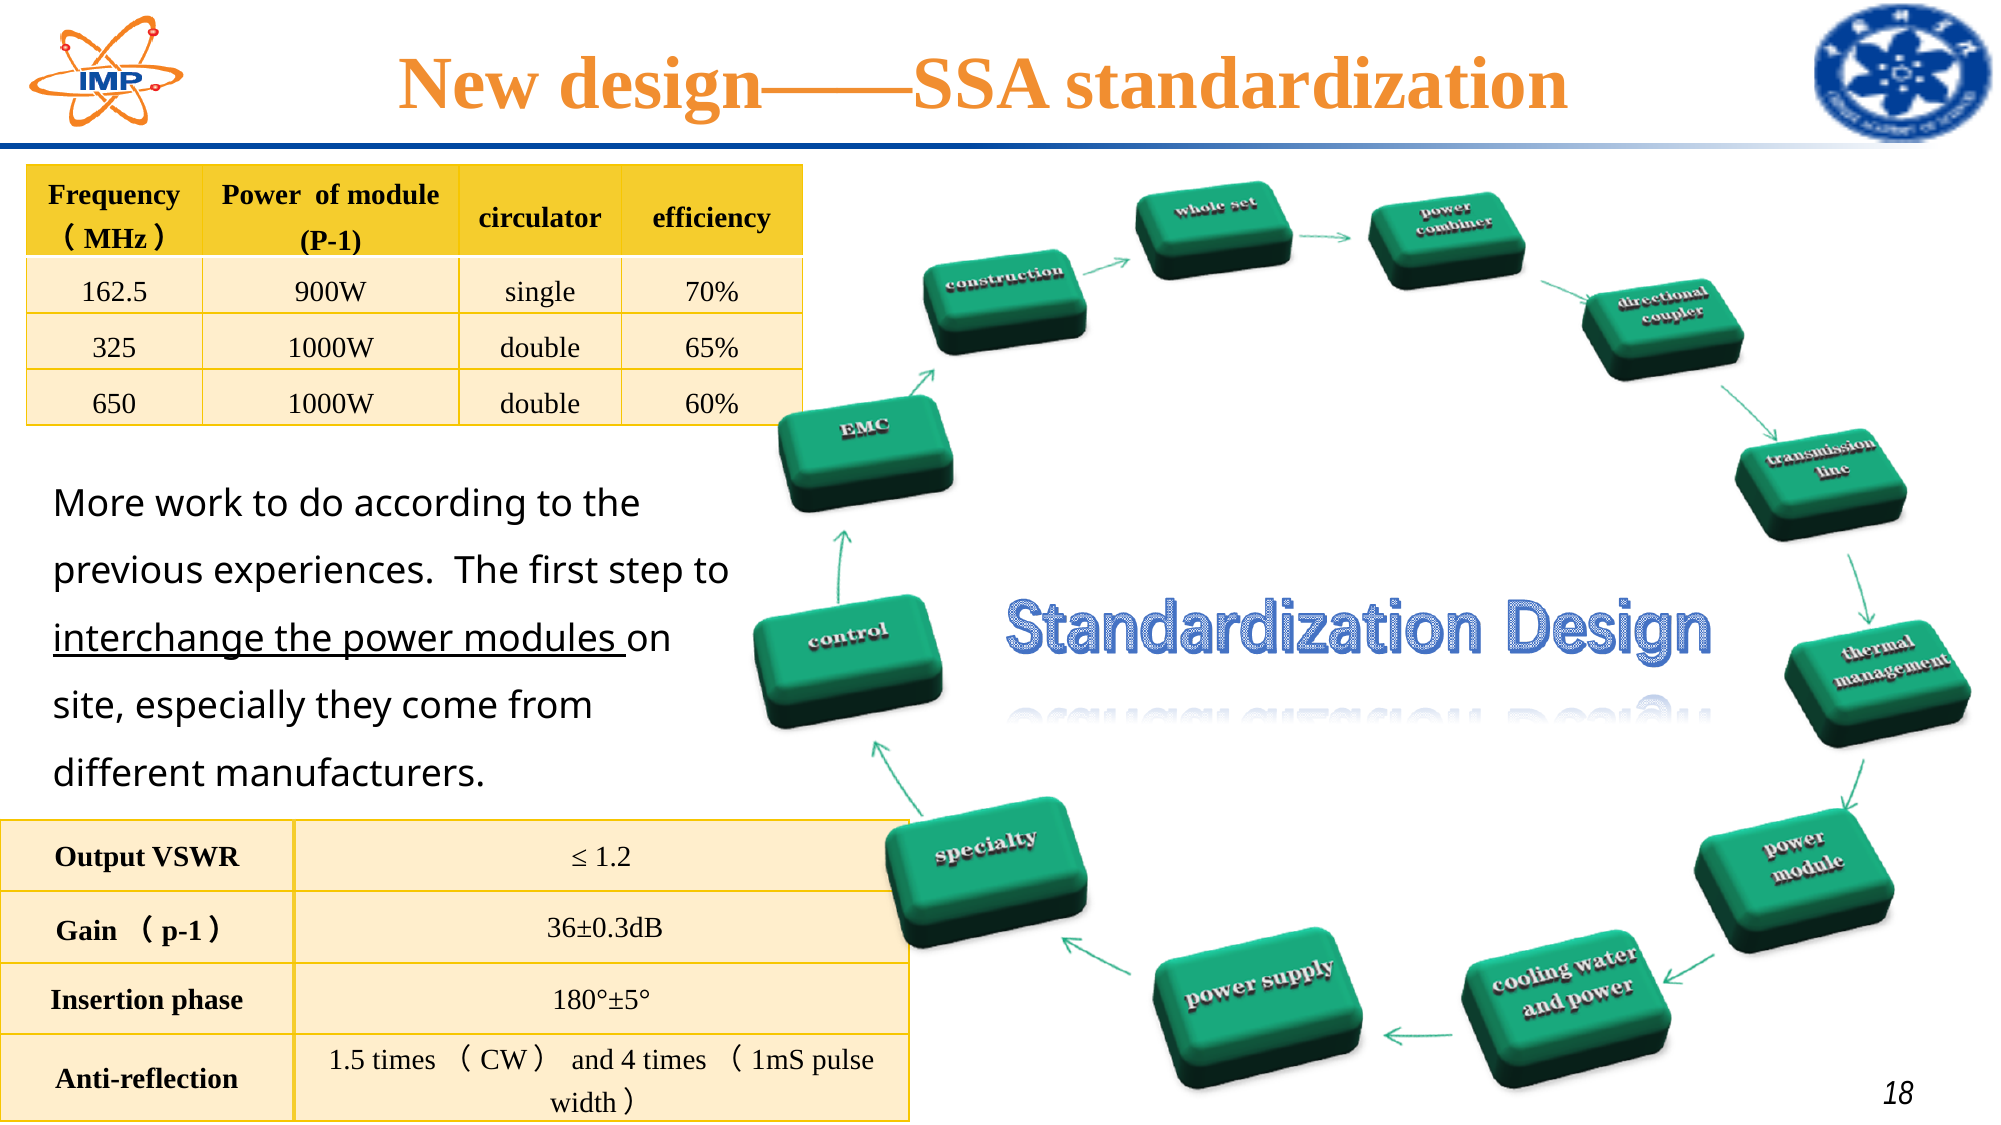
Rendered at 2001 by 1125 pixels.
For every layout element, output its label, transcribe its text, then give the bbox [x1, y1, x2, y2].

table_cell 900W [203, 258, 458, 312]
table_cell double [460, 314, 621, 368]
text_box More work to do according to the previous experiences. The first step to interchange the power modules on site, especially they come from different manufacturers. [37, 448, 727, 801]
table_header Power of module (P-1) [203, 166, 458, 255]
table_cell Anti-reflection [1, 1035, 292, 1120]
table_header Output VSWR [1, 821, 292, 890]
table_cell 162.5 [27, 258, 202, 312]
table_cell single [460, 258, 621, 312]
table_cell Gain（p-1） [1, 892, 292, 962]
table_header ≤ 1.2 [296, 821, 727, 890]
picture [733, 150, 2000, 1125]
table_cell 1000W [203, 370, 458, 424]
title New design——SSA standardization [228, 19, 1759, 138]
table_cell 60% [622, 370, 727, 424]
table_cell 650 [27, 370, 202, 424]
table_cell 70% [622, 258, 727, 312]
table_header efficiency [622, 166, 727, 255]
table_cell 65% [622, 314, 727, 368]
picture [1814, 0, 1999, 143]
table_cell 180°±5° [296, 964, 727, 1033]
table_cell 36±0.3dB [296, 892, 727, 962]
table_cell double [460, 370, 621, 424]
table_header circulator [460, 166, 621, 255]
table_cell 1.5 times（CW）and 4 times（1mS pulse width） [296, 1035, 727, 1120]
table_cell 325 [27, 314, 202, 368]
table_cell 1000W [203, 314, 458, 368]
table_header Frequency （MHz） [27, 166, 202, 255]
table_cell Insertion phase [1, 964, 292, 1033]
